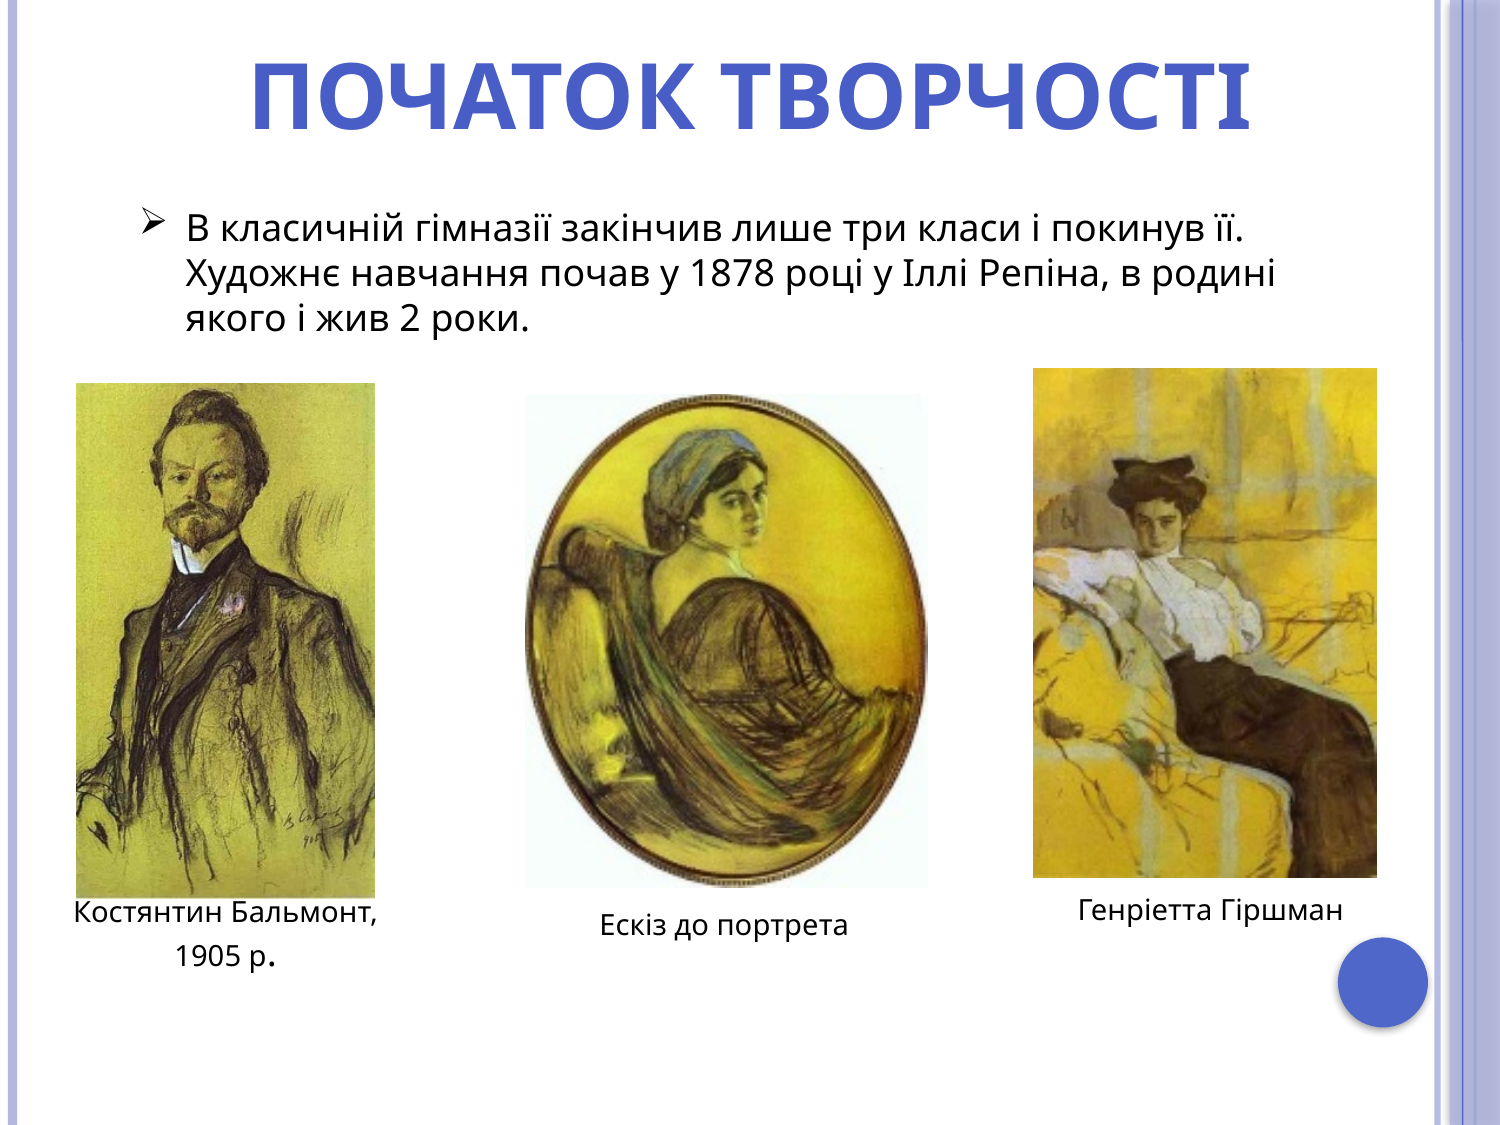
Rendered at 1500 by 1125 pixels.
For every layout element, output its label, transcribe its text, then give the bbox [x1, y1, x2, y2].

text_box Костянтин Бальмонт, 1905 р. [36, 886, 415, 981]
text_box Початок творчості [232, 30, 1268, 156]
text_box Генріетта Гіршман [1062, 887, 1365, 934]
text_box В класичній гімназії закінчив лише три класи і покинув її. Художнє навчання почав у 1878 році у Іллі Репіна, в родині якого і жив 2 роки. [123, 196, 1351, 346]
picture [76, 383, 376, 899]
picture [1032, 367, 1377, 879]
picture [524, 394, 929, 889]
text_box Ескіз до портрета [584, 898, 939, 949]
